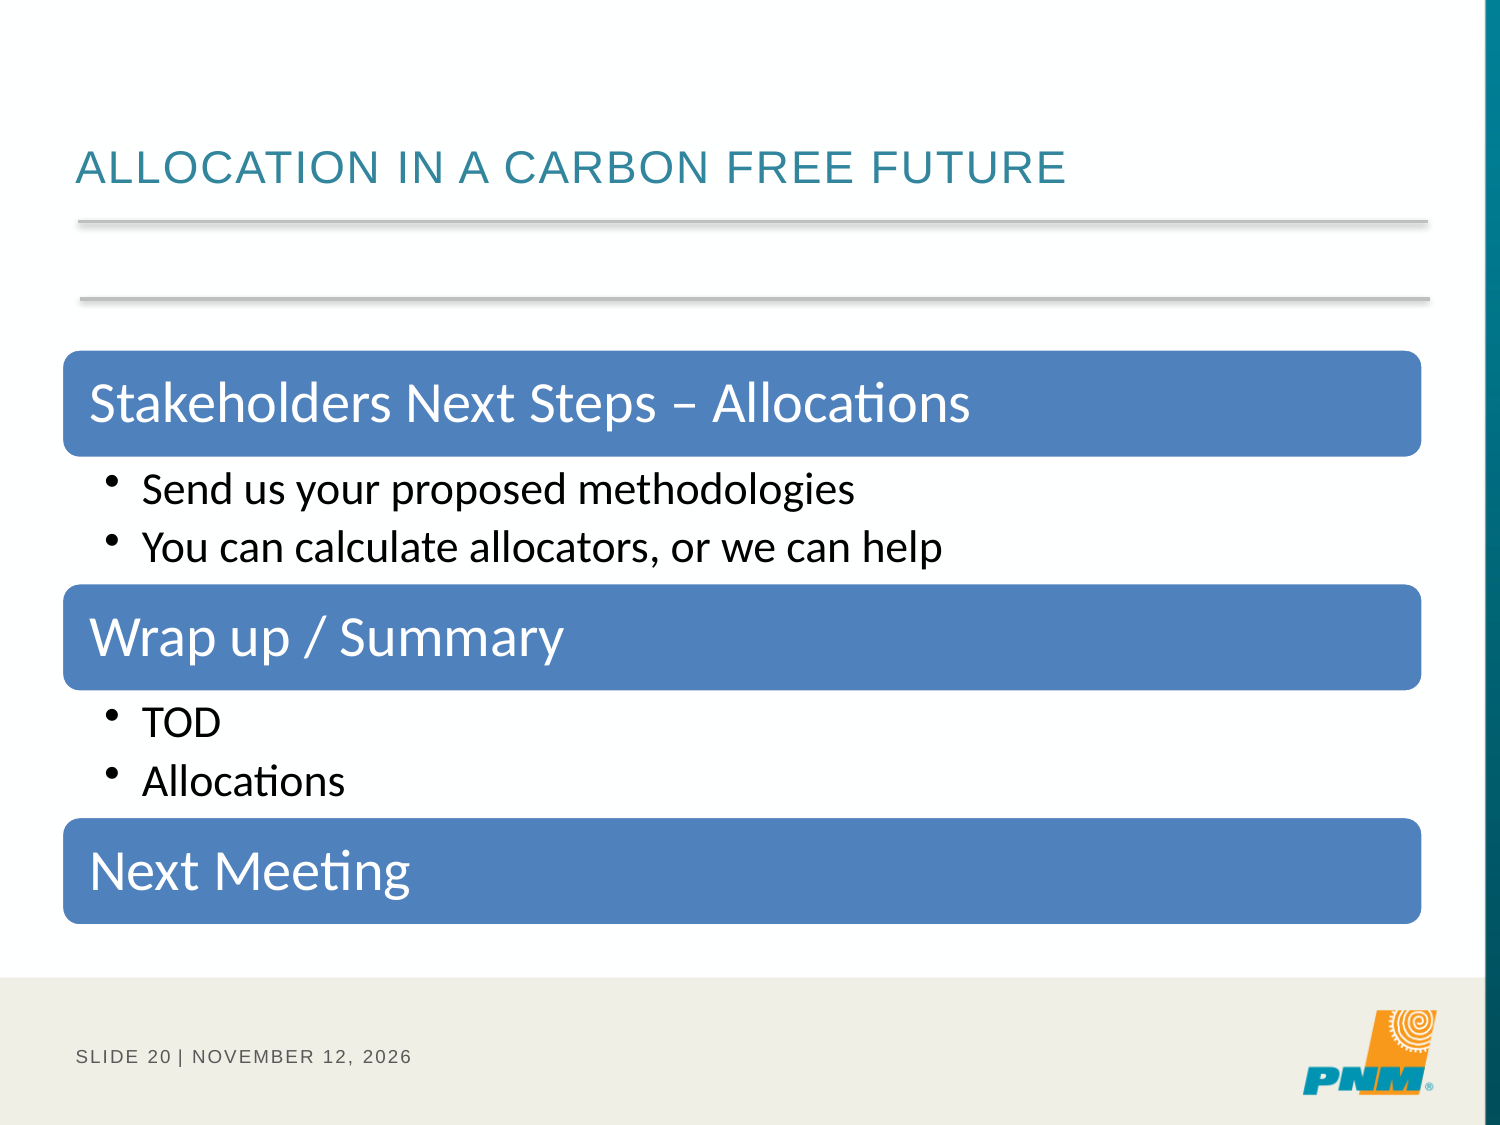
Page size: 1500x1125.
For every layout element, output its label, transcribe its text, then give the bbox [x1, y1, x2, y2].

title Allocation in a carbon free Future [60, 121, 1428, 210]
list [60, 337, 1424, 938]
picture [0, 0, 1500, 1125]
